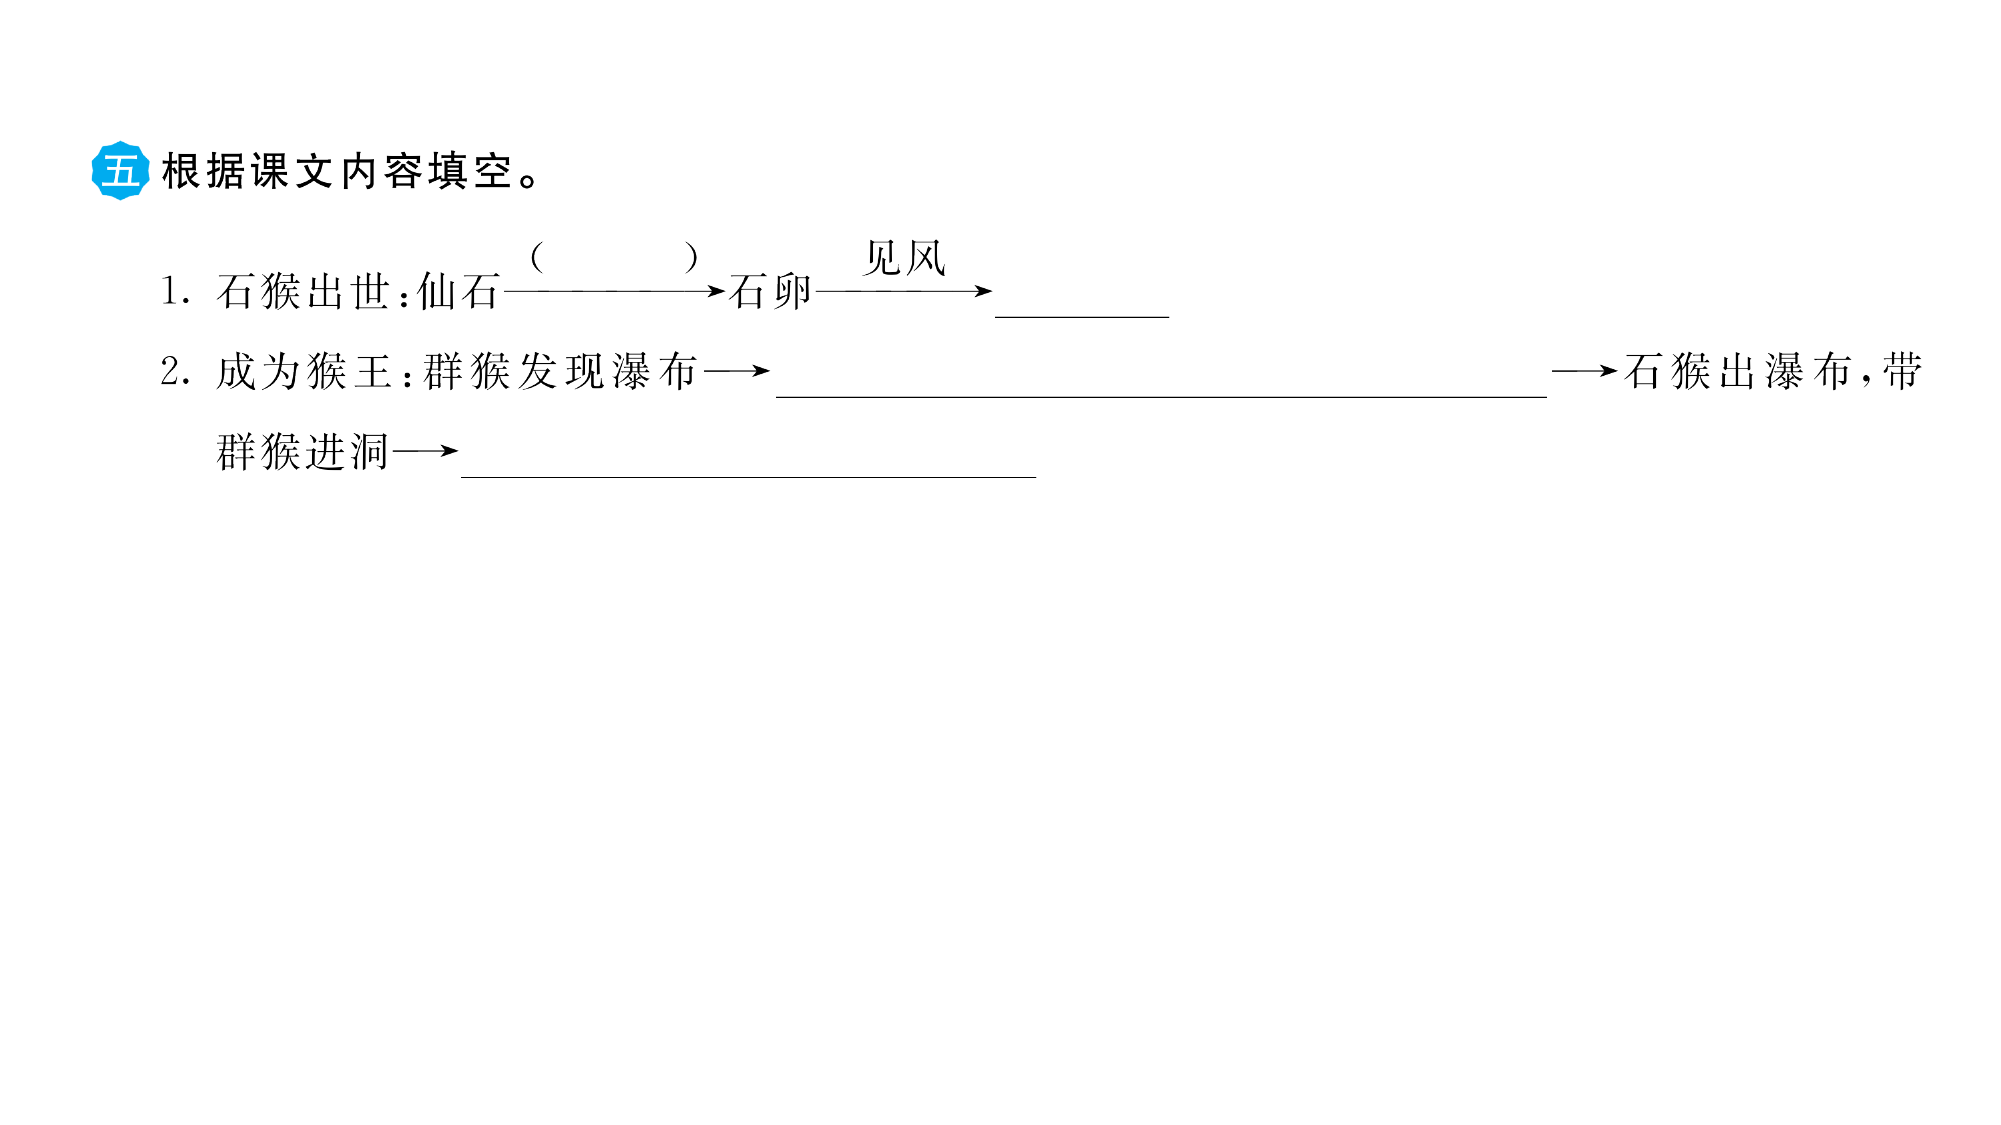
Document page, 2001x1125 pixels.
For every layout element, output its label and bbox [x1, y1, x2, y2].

picture [88, 118, 1979, 485]
